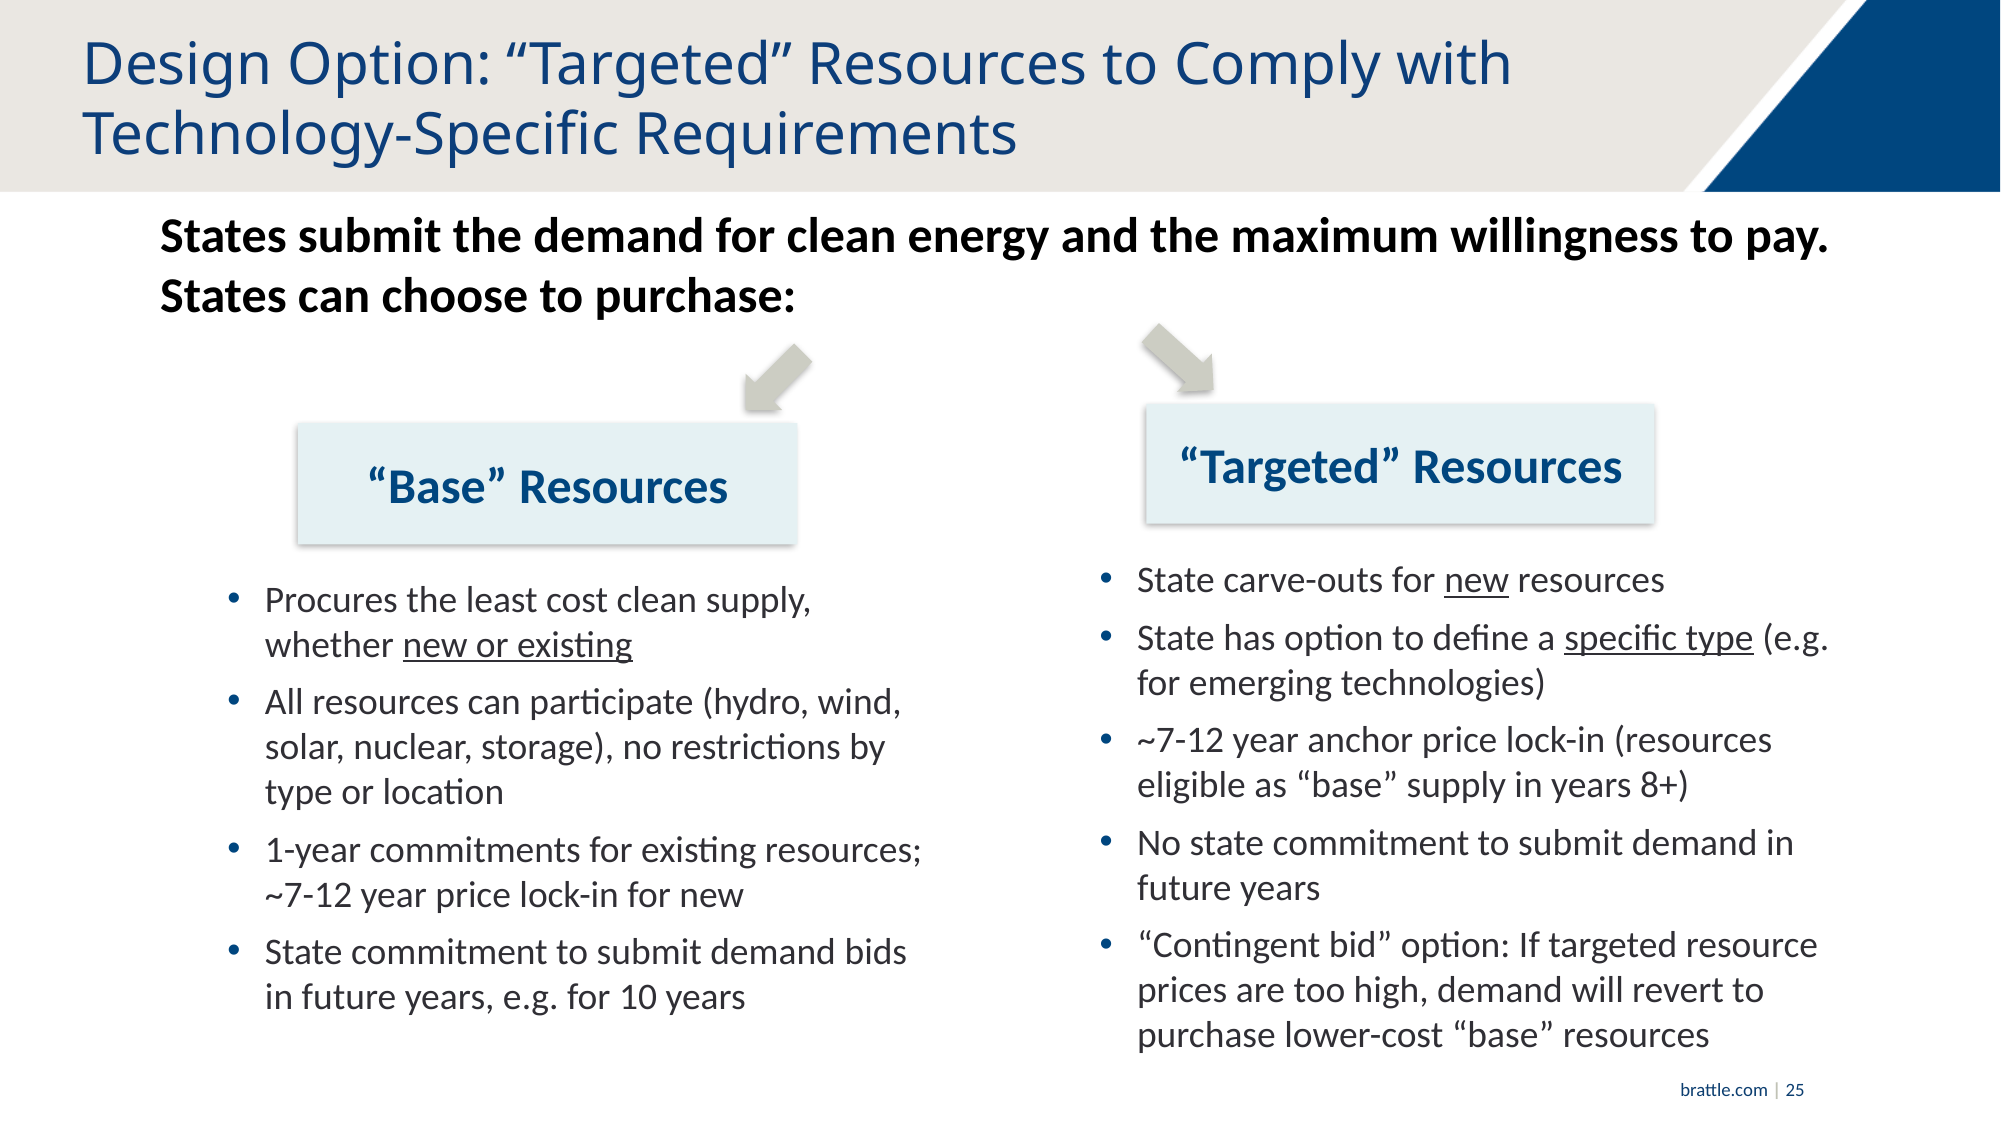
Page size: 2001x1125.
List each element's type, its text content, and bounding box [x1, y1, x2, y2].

text_box “Targeted” Resources [1146, 403, 1655, 524]
picture [0, 0, 2001, 1125]
text_box [745, 343, 813, 411]
text_box States submit the demand for clean energy and the maximum willingness to pay. States can choose to purchase: [141, 195, 1880, 314]
text_box State carve-outs for new resources State has option to define a specific type (e.g. for emerging technologies) ~7-12 year anchor price lock-in (resources eligible as “base” supply in years 8+) No state commitment to submit demand in future years “Contingent bid” option: If targeted resource prices are too high, demand will revert to purchase lower-cost “base” resources [1084, 548, 1880, 1063]
text_box [1141, 323, 1214, 392]
title Design Option: “Targeted” Resources to Comply with Technology-Specific Requirements [67, 2, 1674, 191]
text_box Procures the least cost clean supply, whether new or existing All resources can participate (hydro, wind, solar, nuclear, storage), no restrictions by type or location 1-year commitments for existing resources; ~7-12 year price lock-in for new State commitment to submit demand bids in future years, e.g. for 10 years [212, 567, 941, 1025]
text_box “Base” Resources [297, 423, 798, 545]
